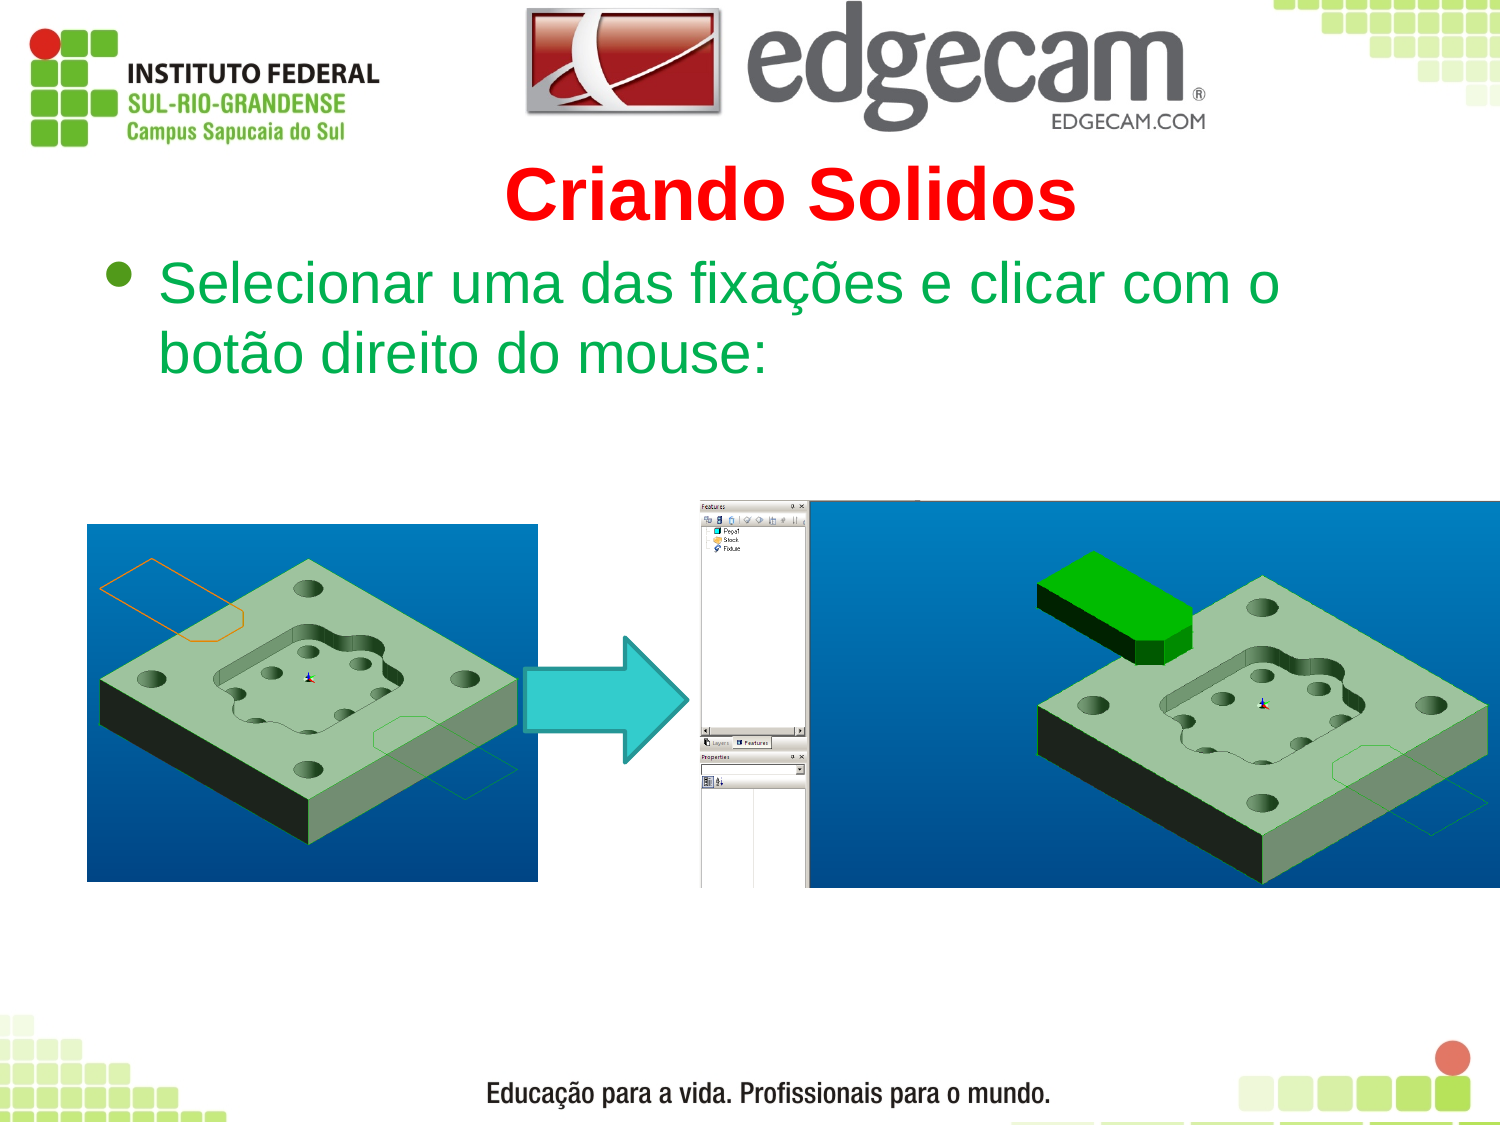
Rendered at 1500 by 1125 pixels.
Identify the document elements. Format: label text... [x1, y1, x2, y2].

list Selecionar uma das fixações e clicar com o botão direito do mouse: [87, 237, 1446, 947]
text_box Criando Solidos [112, 124, 1471, 243]
picture [0, 0, 1500, 1125]
text_box [541, 635, 690, 765]
